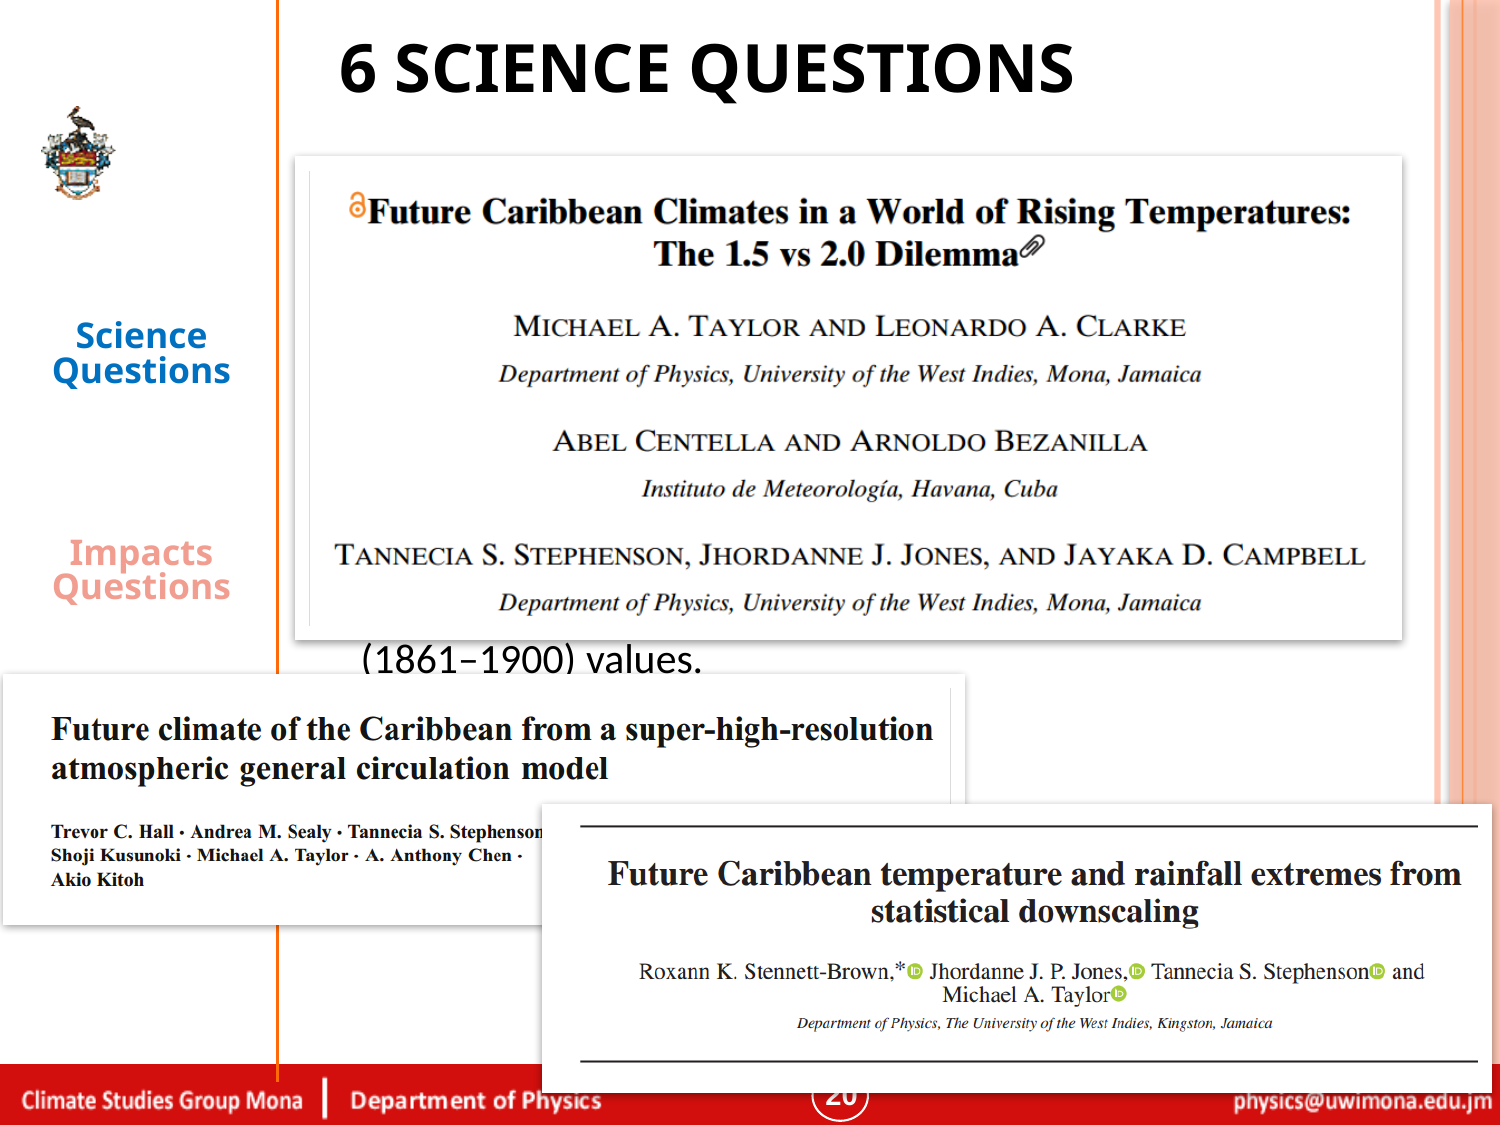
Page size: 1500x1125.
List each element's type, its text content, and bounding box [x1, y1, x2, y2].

picture [41, 106, 118, 200]
text_box Science Questions Impacts Questions [17, 314, 266, 537]
title 6 Science Questions [324, 0, 1388, 114]
text_box Science Questions Impacts Questions [17, 550, 266, 671]
text_box 6. Similar Investigations Future mean and extreme rainfall and temperature are examined using a super-high-resolution atmospheric general circulation model (20 km) and statistical downscaling methods. A 10-member ensemble from phase 5 of the Coupled Model Intercomparison Project (CMIP5) is used to analyze the Caribbean’s future climate when mean global surface air temperatures are 1.5°, 2.0°, and 2.5°C above preindustrial (1861–1900) values. [301, 149, 1412, 705]
slide_number 20 [791, 1102, 892, 1125]
picture [17, 687, 1479, 1079]
picture [892, 1064, 1500, 1125]
picture [308, 170, 1389, 627]
picture [0, 1064, 791, 1125]
